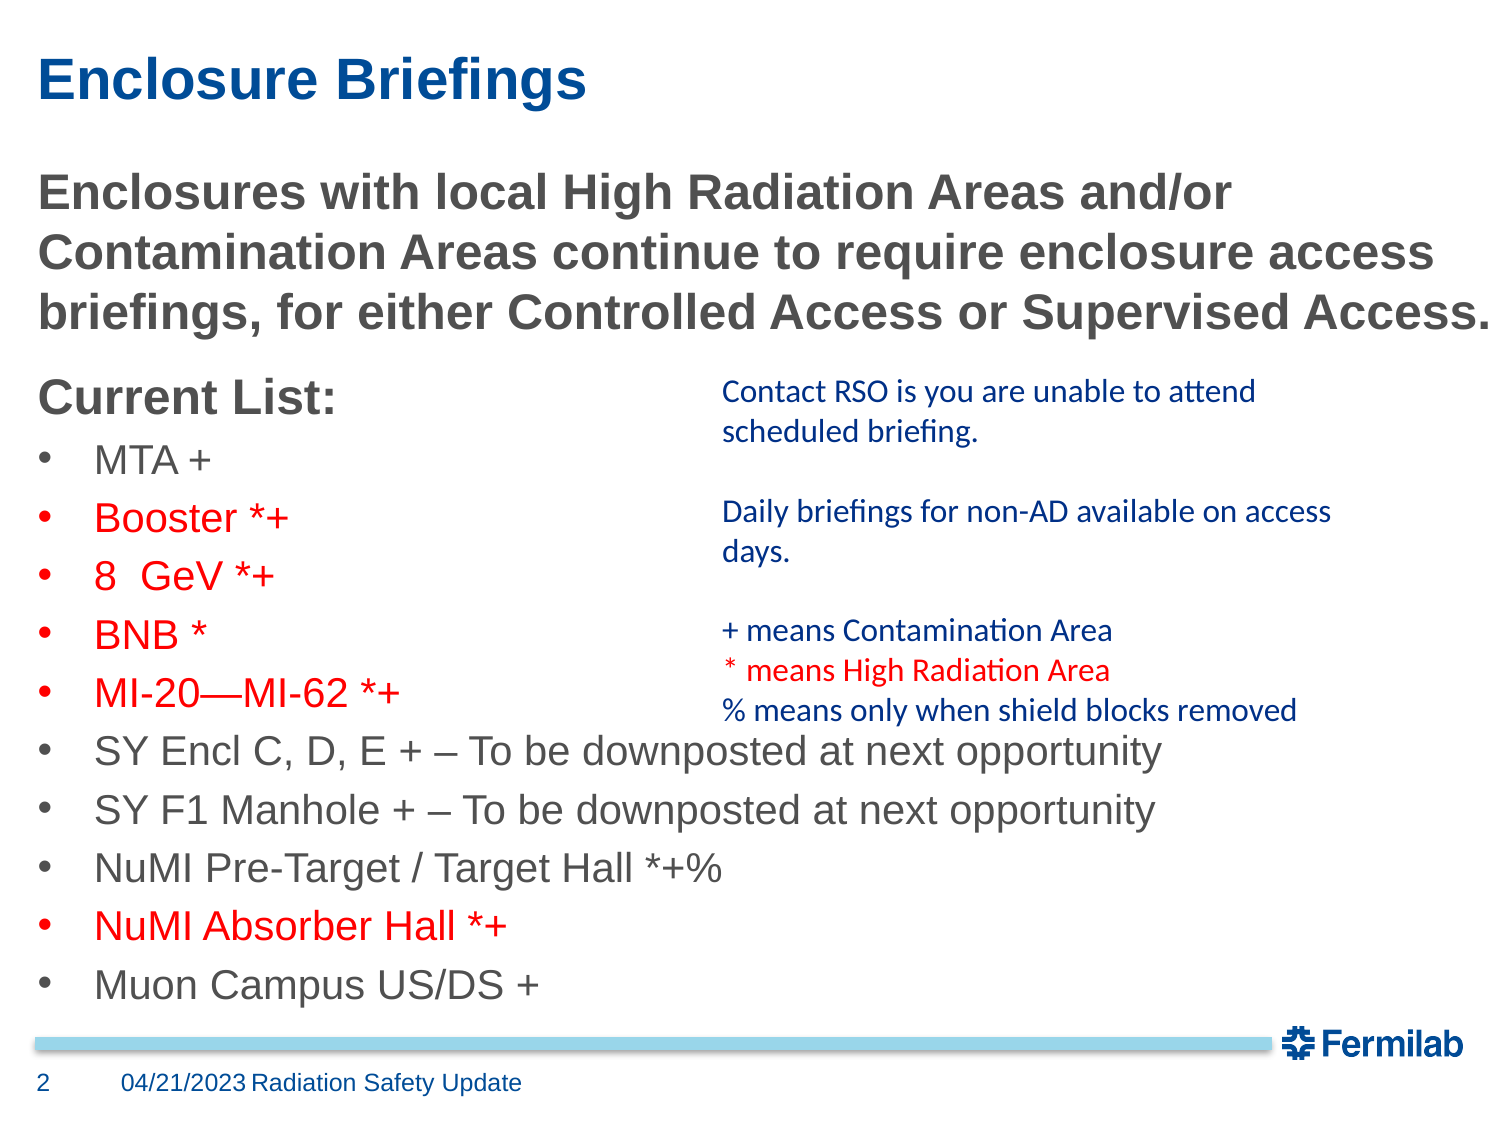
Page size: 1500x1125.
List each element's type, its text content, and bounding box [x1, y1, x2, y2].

title Enclosure Briefings [37, 41, 1463, 112]
picture [1282, 1026, 1463, 1060]
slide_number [120, 1066, 252, 1107]
slide_number 2 [36, 1066, 105, 1106]
text_box Contact RSO is you are unable to attend scheduled briefing. Daily briefings for non-AD available on access days. + means Contamination Area * means High Radiation Area % means only when shield blocks removed [707, 361, 1364, 736]
footer Radiation Safety Update [252, 1066, 1279, 1107]
list Enclosures with local High Radiation Areas and/or Contamination Areas continue to require enclosure access briefings, for either Controlled Access or Supervised Access. [37, 159, 1500, 990]
text_box Current List: MTA + Booster *+ 8 GeV *+ BNB * MI-20—MI-62 *+ SY Encl C, D, E + – To be downposted at next opportunity SY F1 Manhole + – To be downposted at next opportunity NuMI Pre-Target / Target Hall *+% NuMI Absorber Hall *+ Muon Campus US/DS + [37, 364, 1353, 974]
